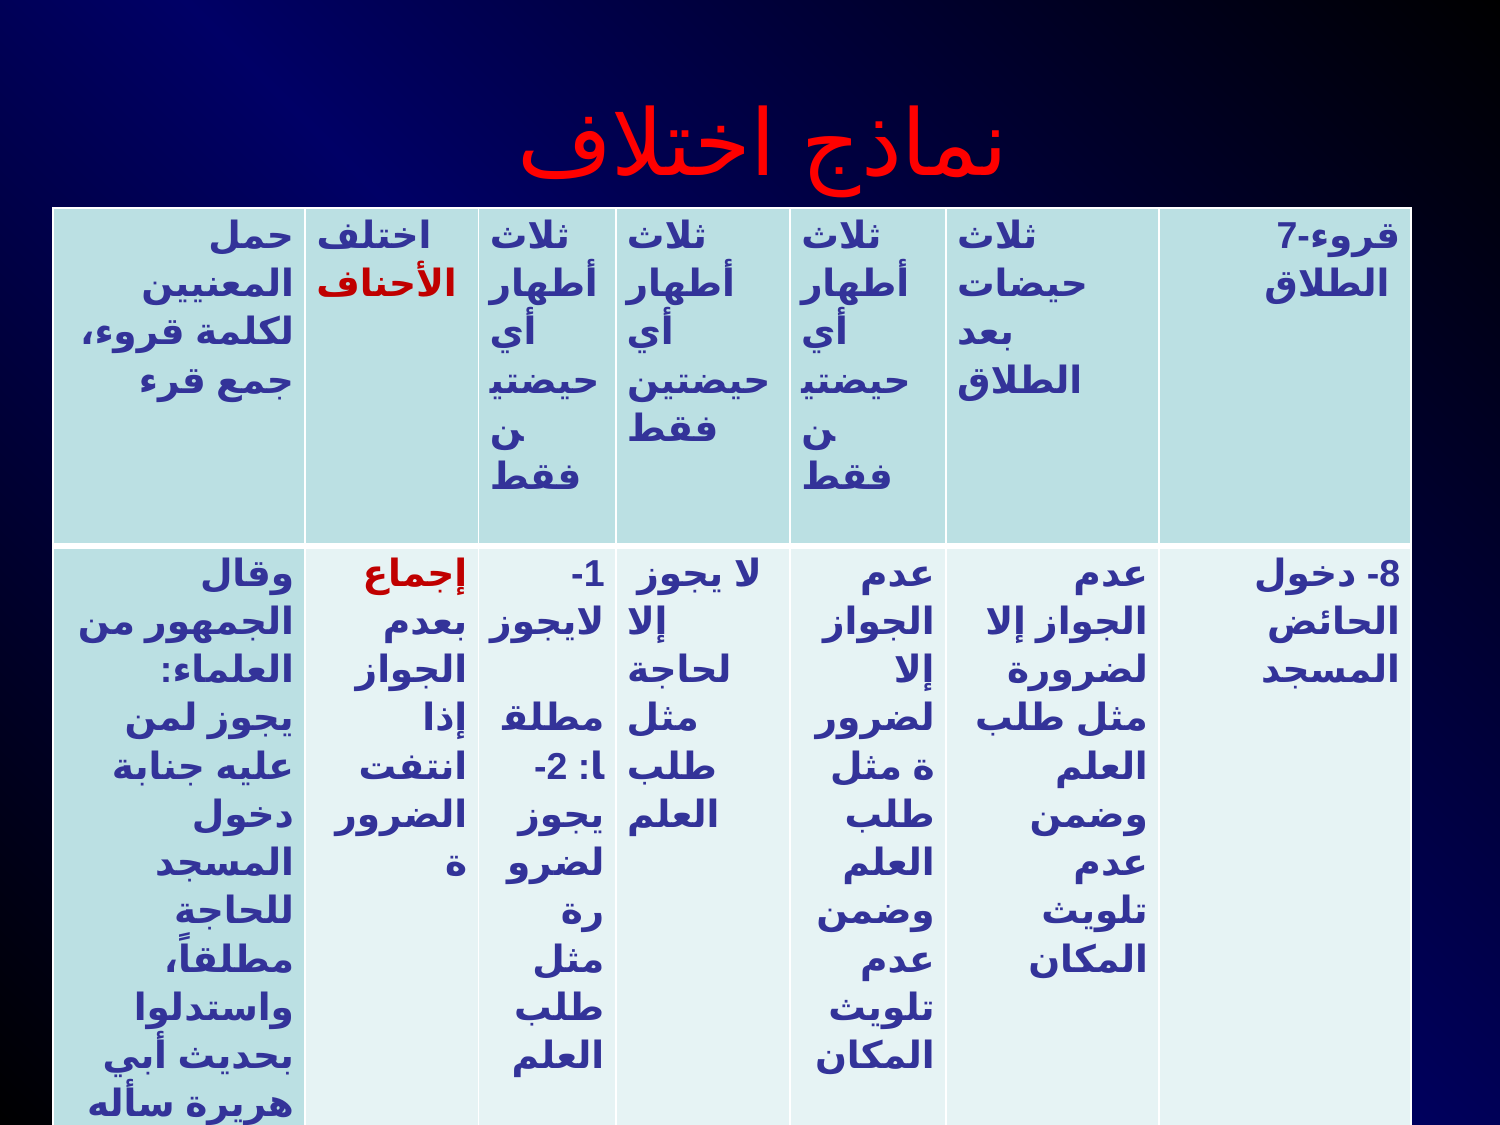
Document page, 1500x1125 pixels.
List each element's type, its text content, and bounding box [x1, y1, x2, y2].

table_cell إجماع بعدم الجواز إذا انتفت الضرورة [306, 549, 478, 1125]
table_cell عدم الجواز إلا لضرورة مثل طلب العلم وضمن عدم تلويث المكان [791, 549, 945, 1125]
title نماذج اختلاف [74, 44, 1426, 233]
table_header حمل المعنيين لكلمة قروء، جمع قرء [54, 209, 304, 543]
table_cell وقال الجمهور من العلماء: يجوز لمن عليه جنابة دخول المسجد للحاجة مطلقاً، واستدلوا بحديث أبي هريرة سأله الرسول صلى الله عليه وسلم - عندما افتقده، قال: كنت نجساً أجنبت، فقال (إن المسلم لا ينجس) قال ابن المنذر: وبه نقول*. [54, 549, 304, 1125]
table_header ثلاث أطهار أي حيضتين فقط [479, 209, 615, 543]
table_cell 1-لايجوز مطلقا: 2- يجوز لضرورة مثل طلب العلم [479, 549, 615, 1125]
table_header ثلاث أطهار أي حيضتين فقط [617, 209, 789, 543]
table_header ثلاث أطهار أي حيضتين فقط [791, 209, 945, 543]
table_cell 8- دخول الحائض المسجد [1160, 549, 1410, 1125]
table_cell لا يجوز إلا لحاجة مثل طلب العلم [617, 549, 789, 1125]
table_header ثلاث حيضات بعد الطلاق [947, 209, 1158, 543]
table_cell عدم الجواز إلا لضرورة مثل طلب العلم وضمن عدم تلويث المكان [947, 549, 1158, 1125]
table_header اختلف الأحناف [306, 209, 478, 543]
table_header 7-قروء الطلاق [1160, 209, 1410, 543]
